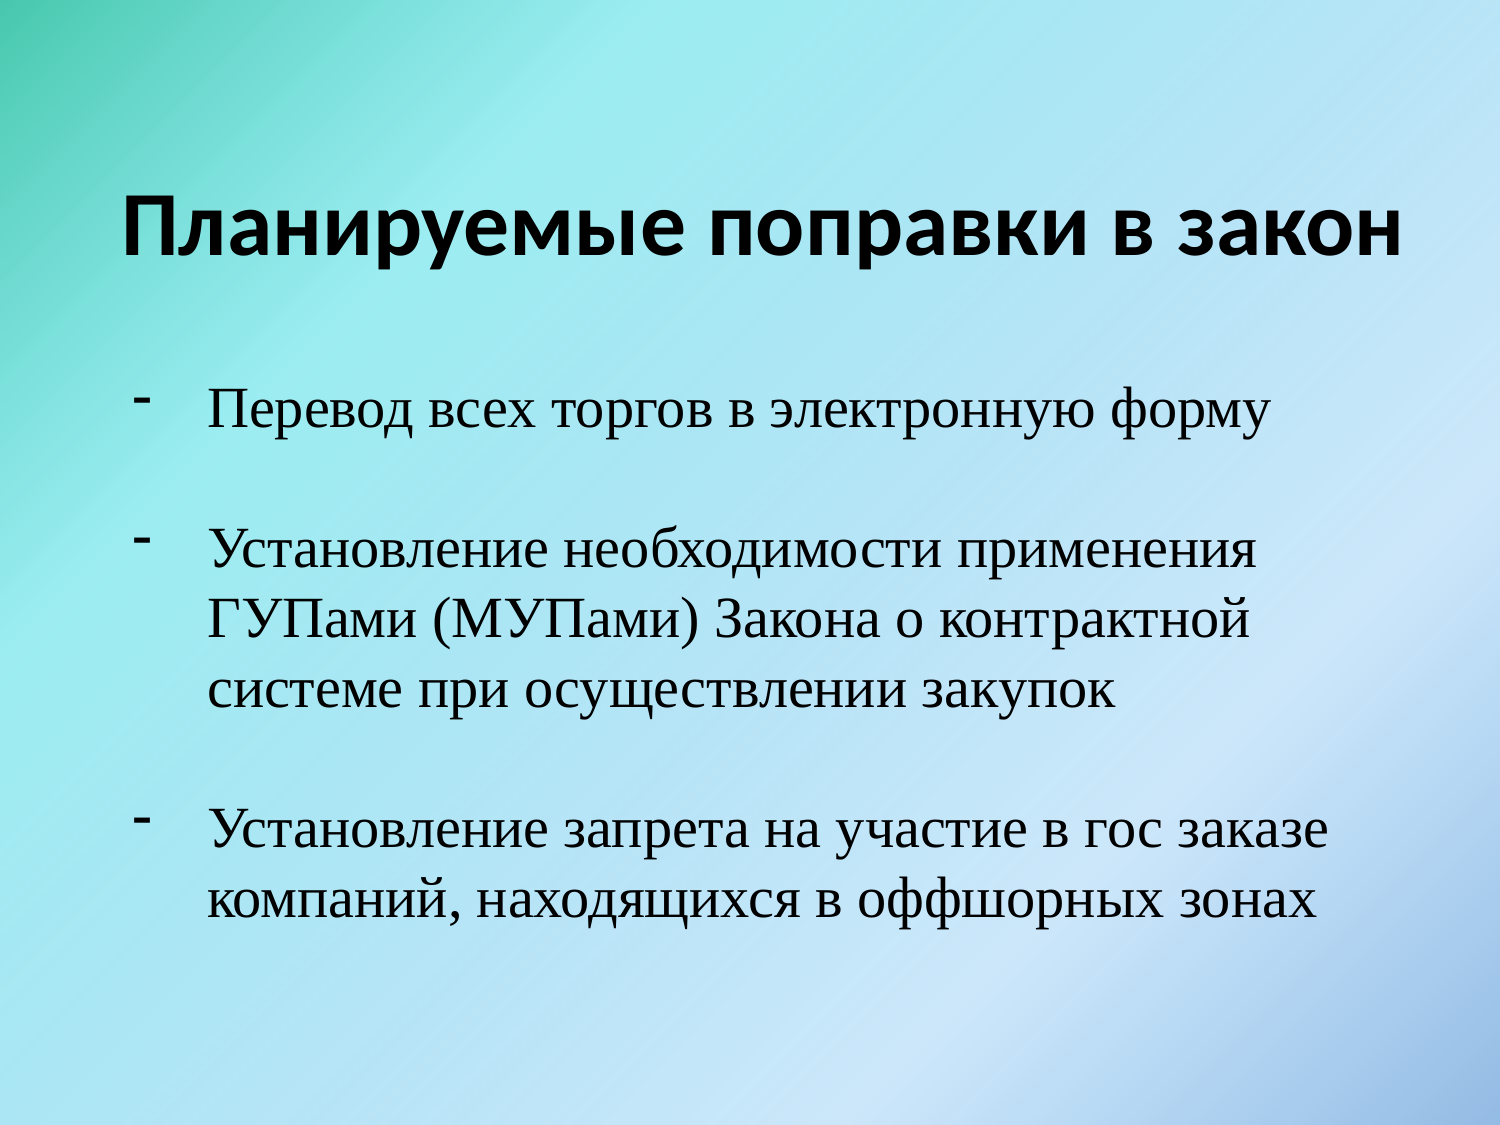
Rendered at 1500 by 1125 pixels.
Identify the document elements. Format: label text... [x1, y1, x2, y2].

picture [0, 0, 1500, 1125]
text_box Перевод всех торгов в электронную форму Установление необходимости применения ГУПами (МУПами) Закона о контрактной системе при осуществлении закупок Установление запрета на участие в гос заказе компаний, находящихся в оффшорных зонах [117, 361, 1410, 1125]
title Планируемые поправки в закон [88, 125, 1439, 313]
